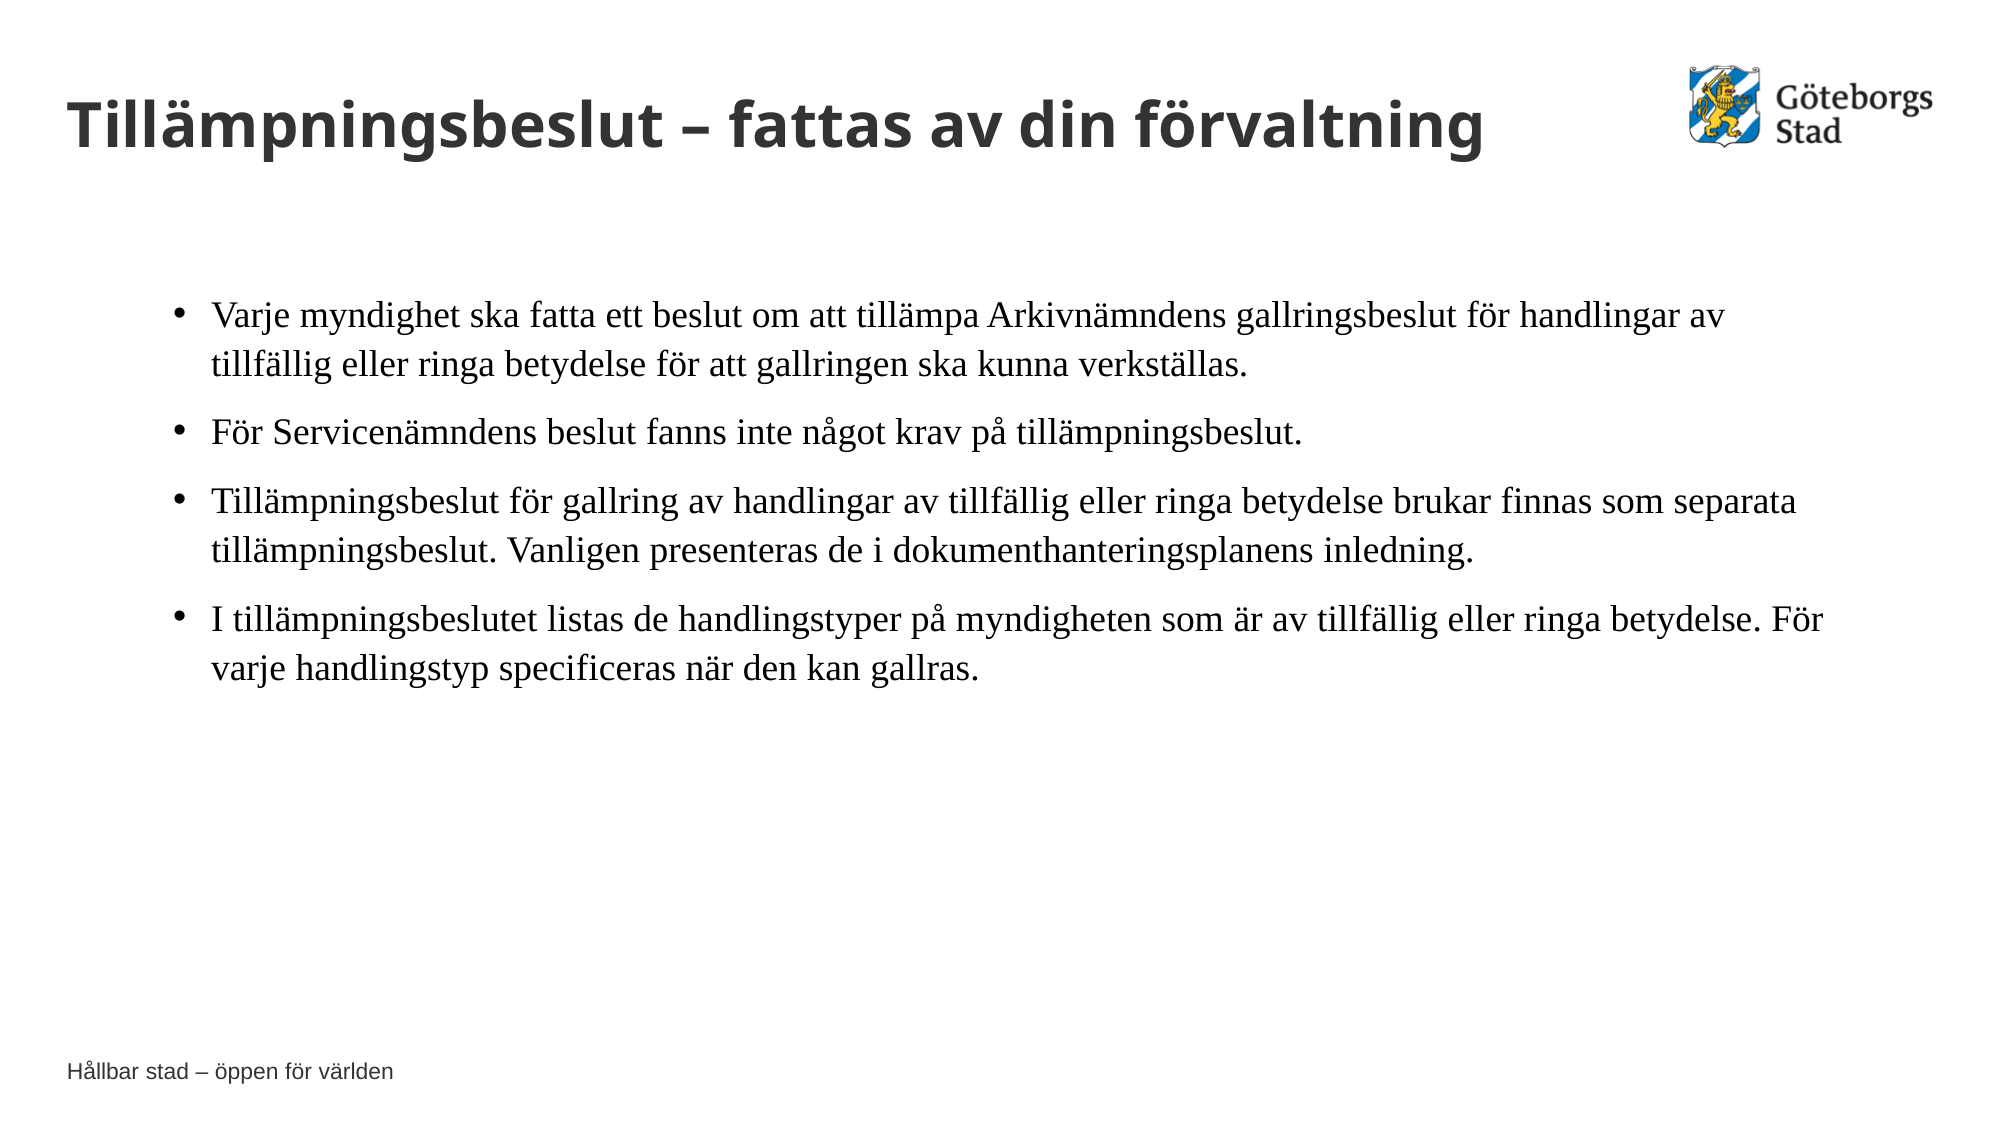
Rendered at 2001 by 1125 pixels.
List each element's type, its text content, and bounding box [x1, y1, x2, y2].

picture [1689, 65, 1933, 148]
list Varje myndighet ska fatta ett beslut om att tillämpa Arkivnämndens gallringsbeslut för handlingar av tillfällig eller ringa betydelse för att gallringen ska kunna verkställas. För Servicenämndens beslut fanns inte något krav på tillämpningsbeslut. Tillämpningsbeslut för gallring av handlingar av tillfällig eller ringa betydelse brukar finnas som separata tillämpningsbeslut. Vanligen presenteras de i dokumenthanteringsplanens inledning. I tillämpningsbeslutet listas de handlingstyper på myndigheten som är av tillfällig eller ringa betydelse. För varje handlingstyp specificeras när den kan gallras. [173, 285, 1827, 971]
title Tillämpningsbeslut – fattas av din förvaltning [66, 66, 1572, 188]
